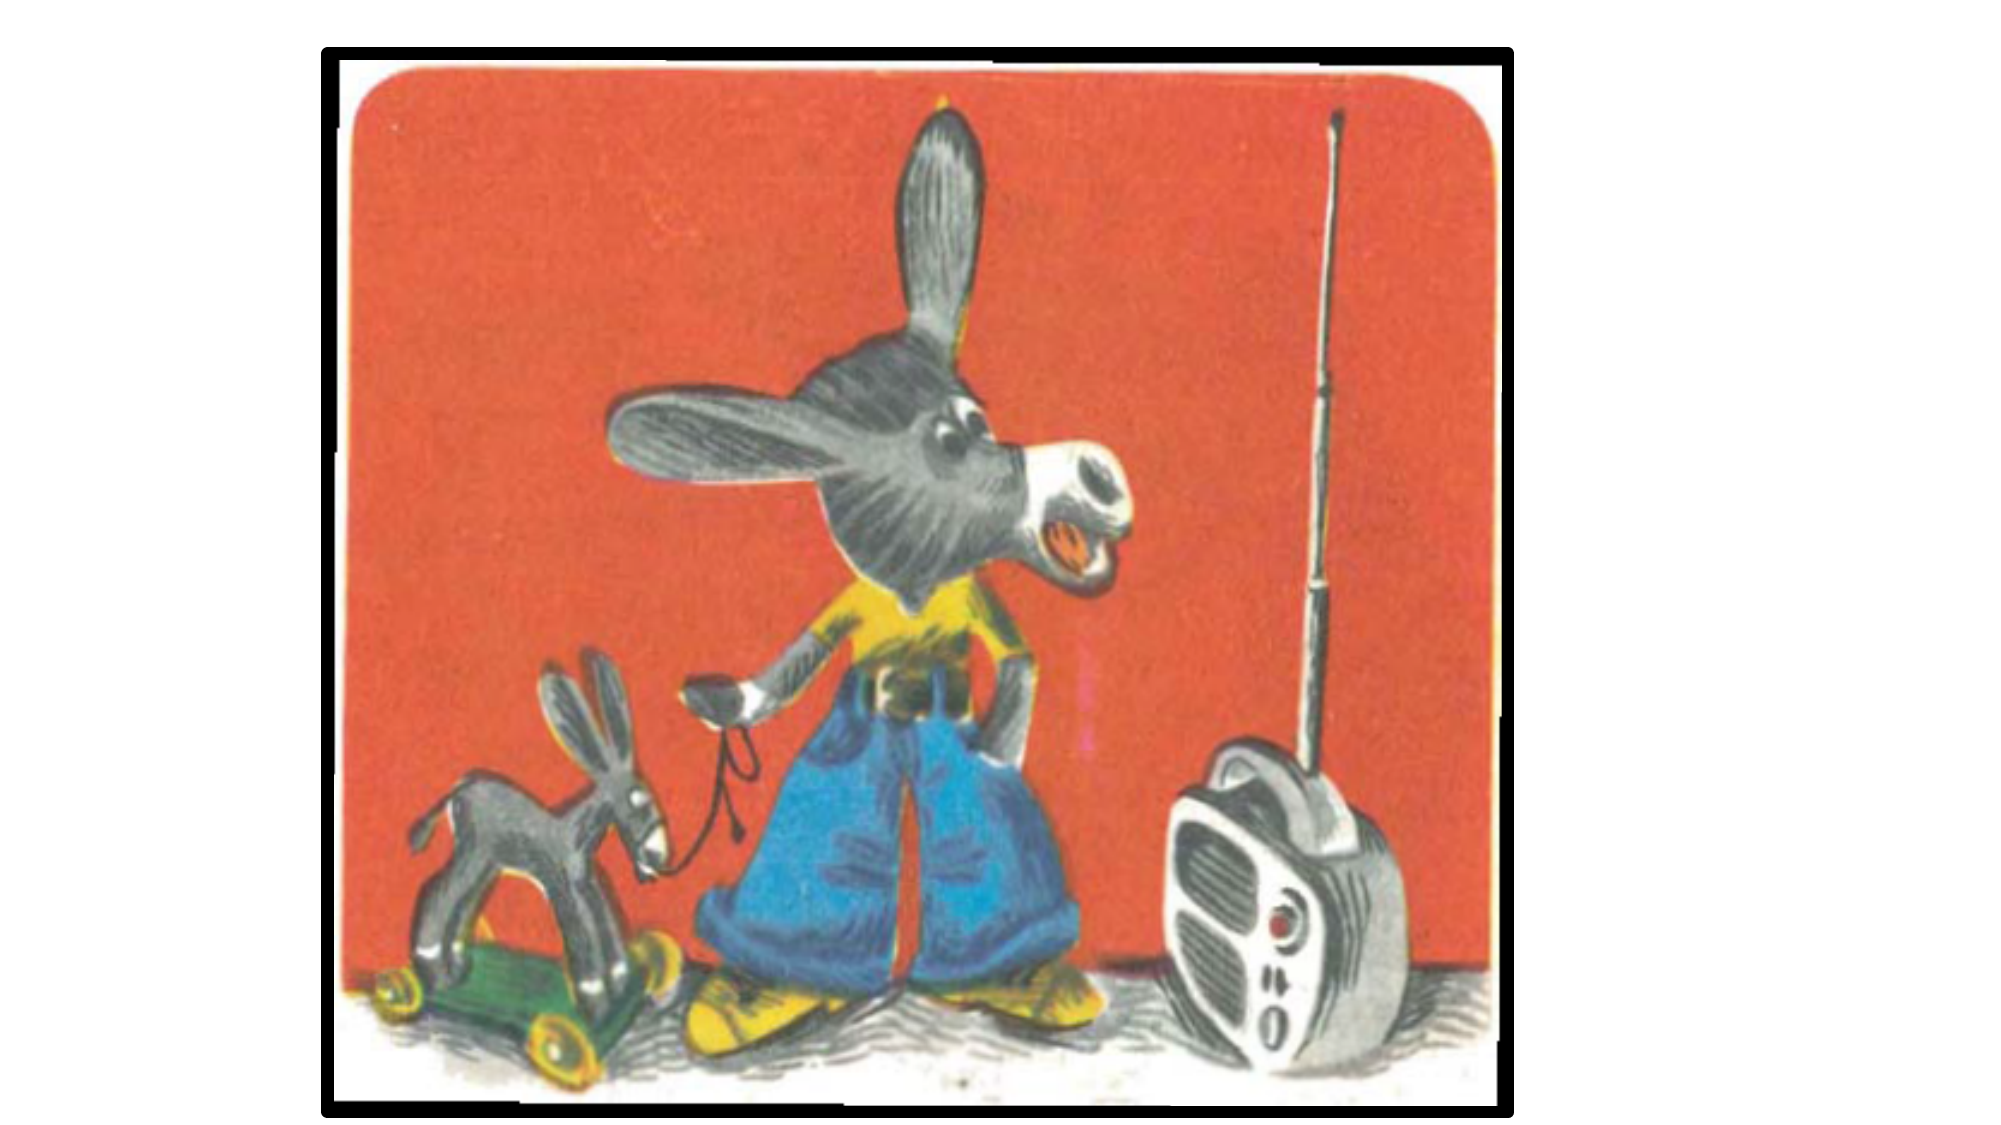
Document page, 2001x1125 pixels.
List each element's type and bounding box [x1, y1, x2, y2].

list [333, 59, 1502, 1106]
